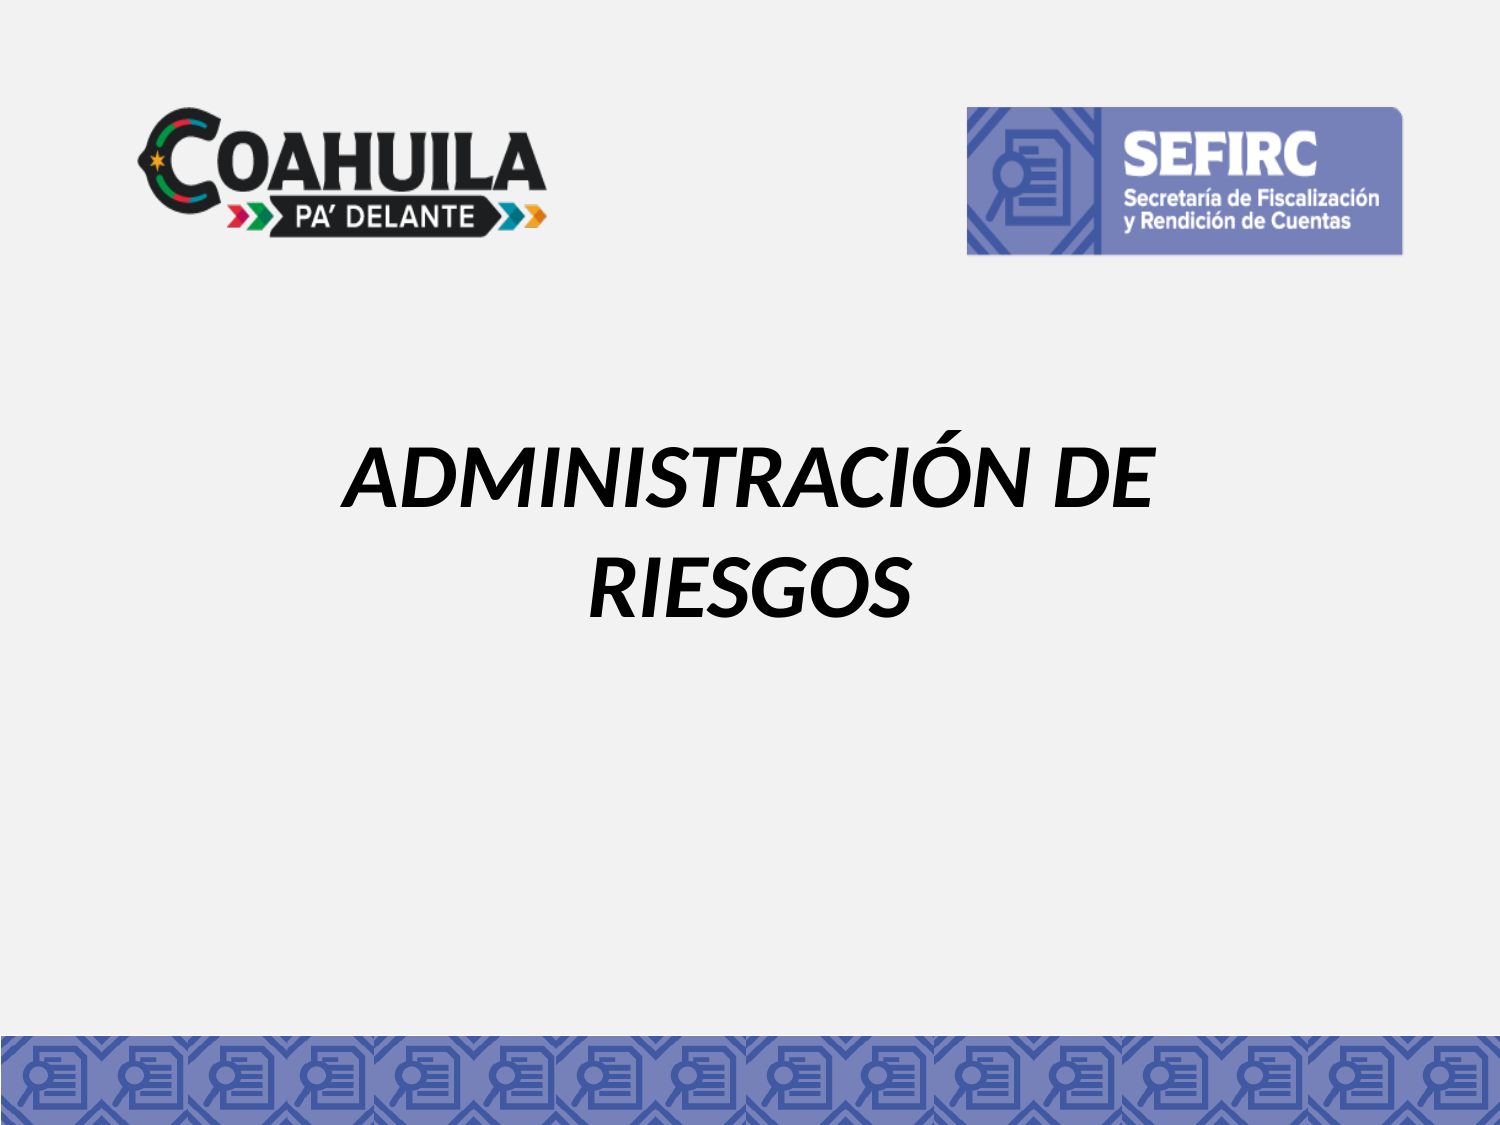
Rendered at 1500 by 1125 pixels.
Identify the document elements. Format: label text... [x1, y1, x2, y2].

picture [32, 0, 1500, 322]
text_box ADMINISTRACIÓN DE RIESGOS [249, 408, 1251, 644]
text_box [0, 1035, 1500, 1125]
